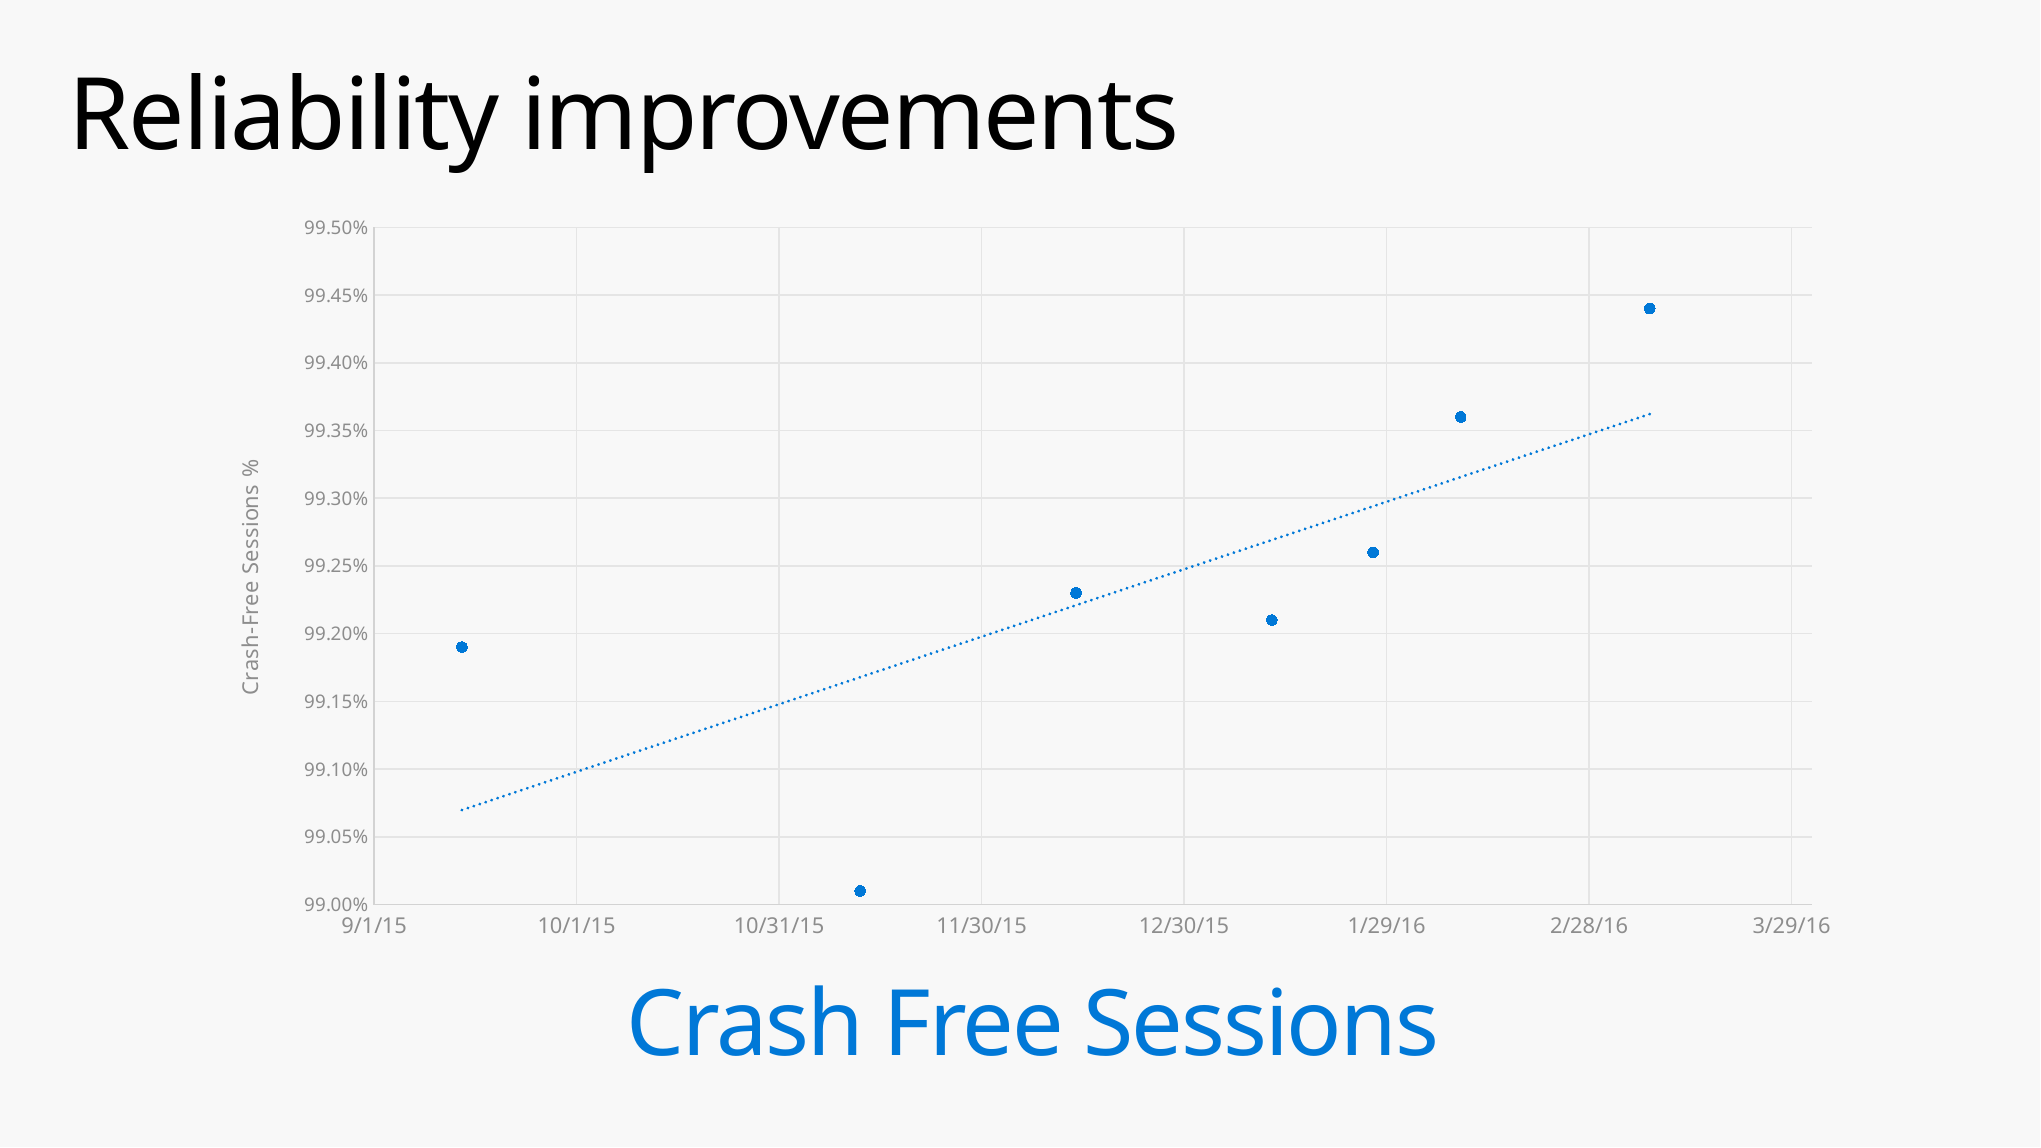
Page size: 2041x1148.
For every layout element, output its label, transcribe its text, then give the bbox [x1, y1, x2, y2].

title Reliability improvements [45, 48, 1996, 199]
chart [201, 198, 1865, 956]
text_box Crash Free Sessions [57, 961, 2008, 1112]
